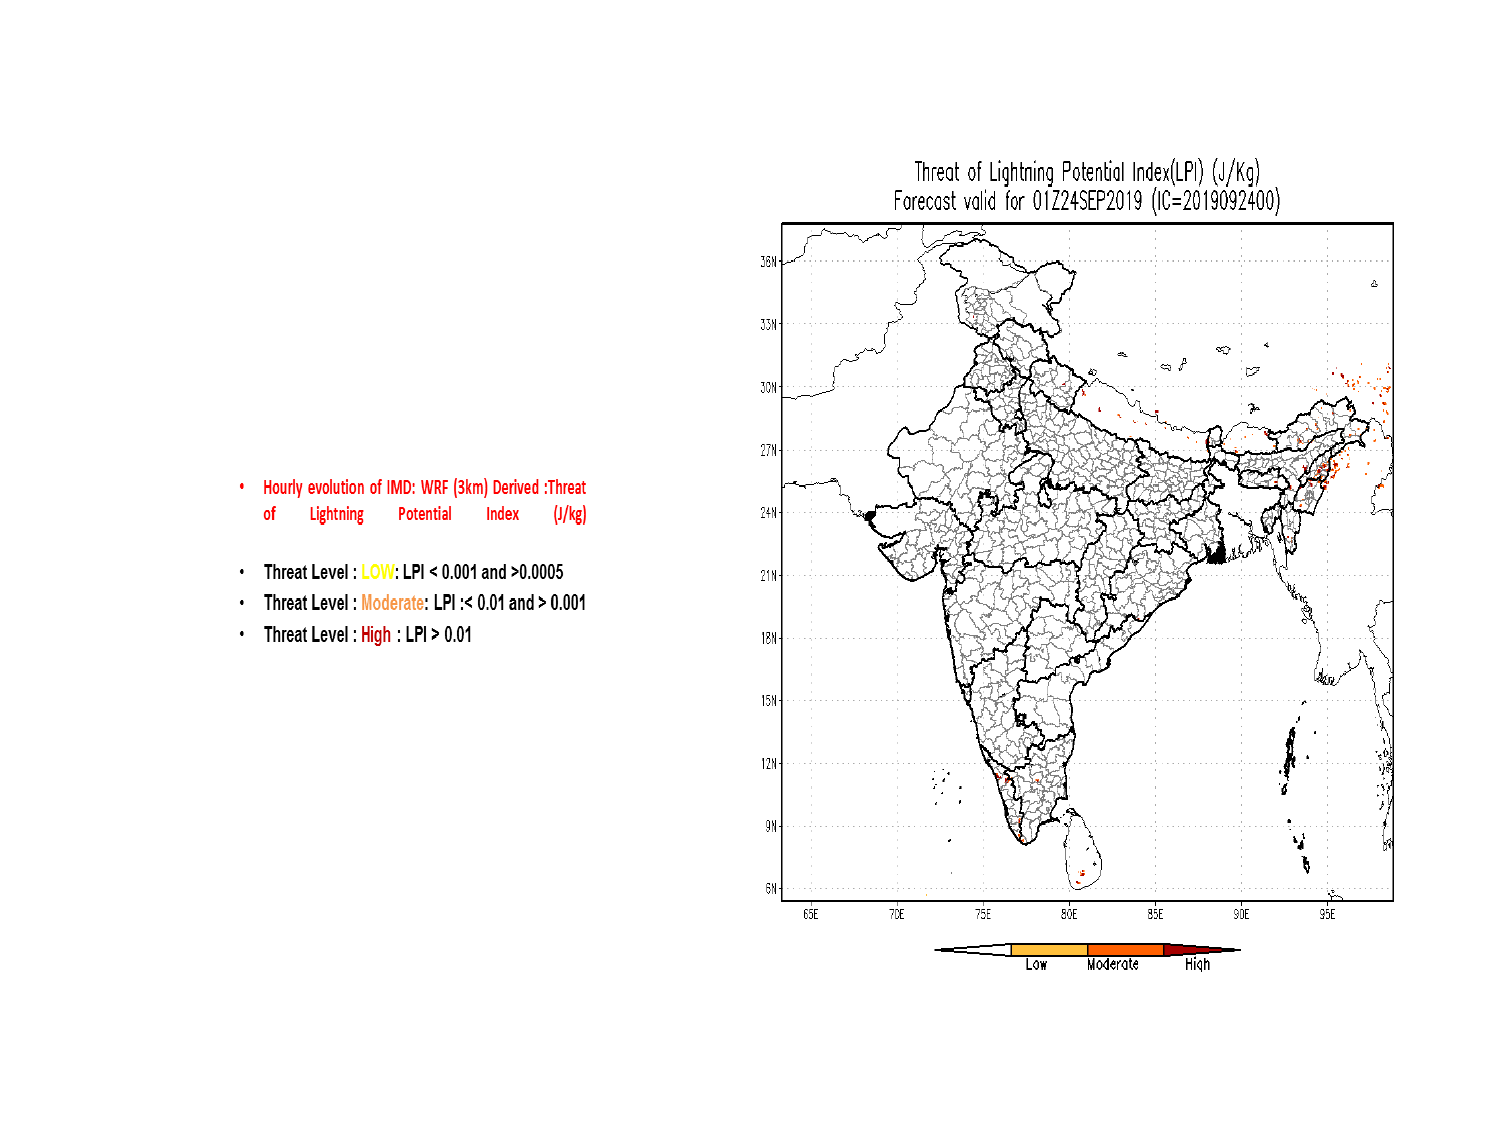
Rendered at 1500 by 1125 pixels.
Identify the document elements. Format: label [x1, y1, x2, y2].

picture [74, 149, 1426, 976]
